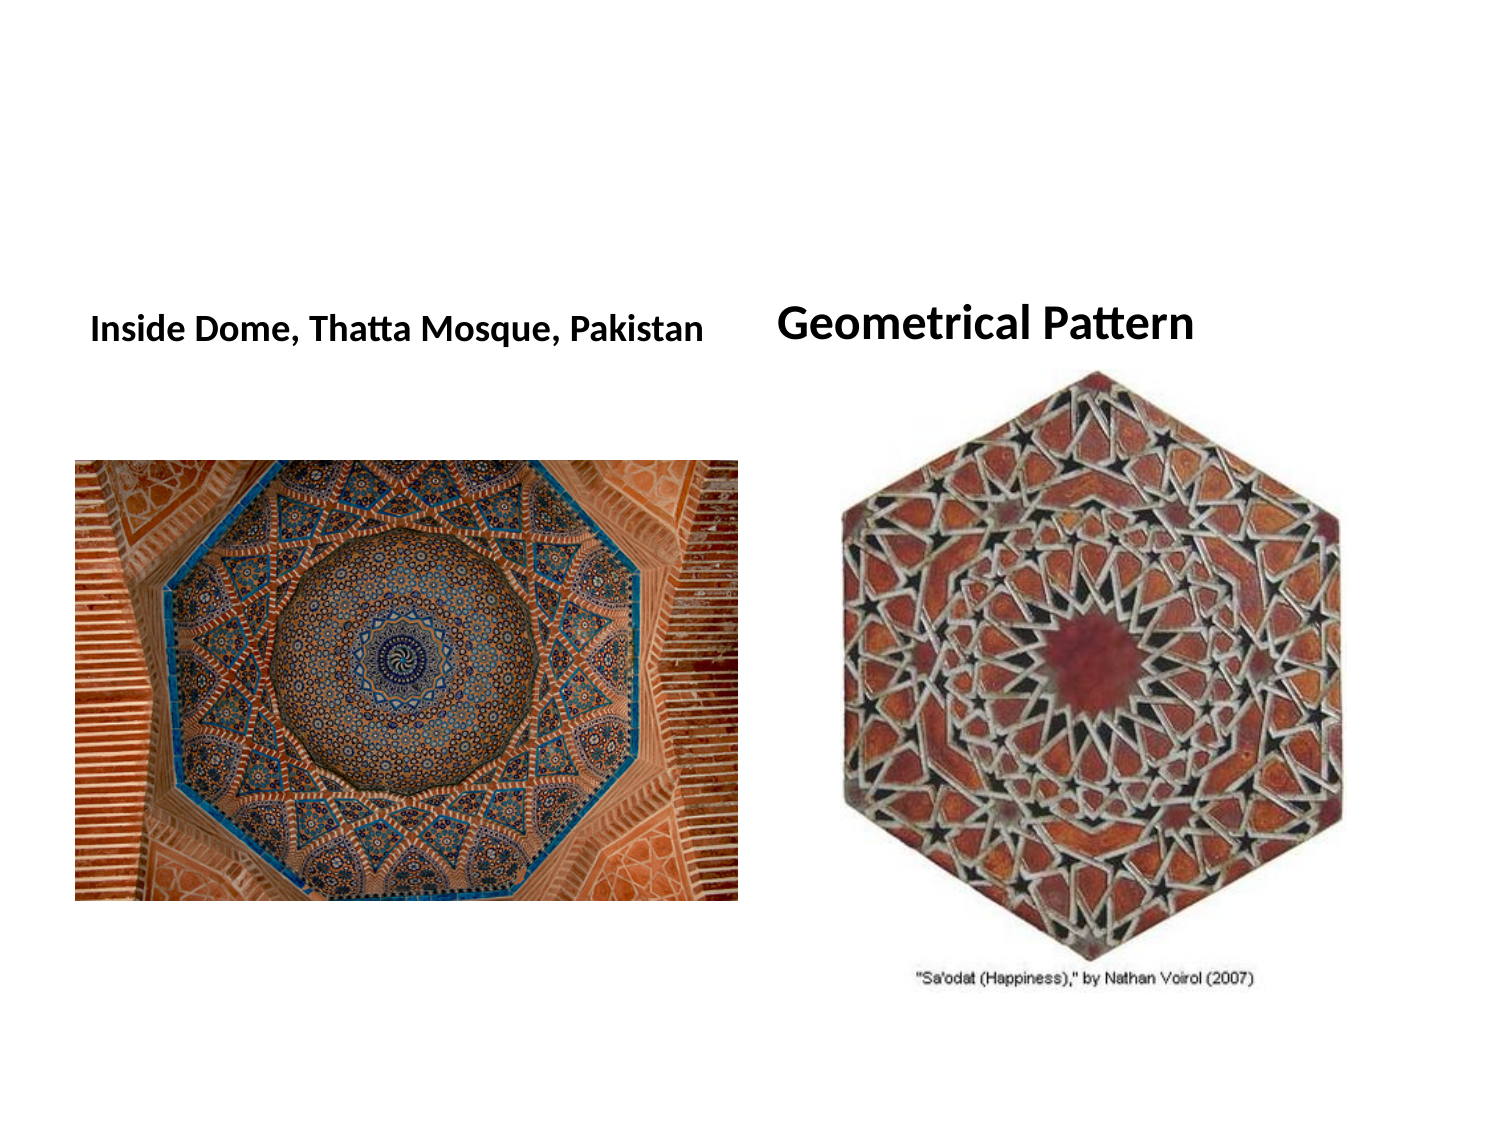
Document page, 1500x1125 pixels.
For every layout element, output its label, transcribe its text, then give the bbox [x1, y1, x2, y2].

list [74, 460, 738, 902]
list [840, 368, 1347, 993]
list Geometrical Pattern [761, 251, 1425, 357]
list Inside Dome, Thatta Mosque, Pakistan [75, 251, 738, 357]
